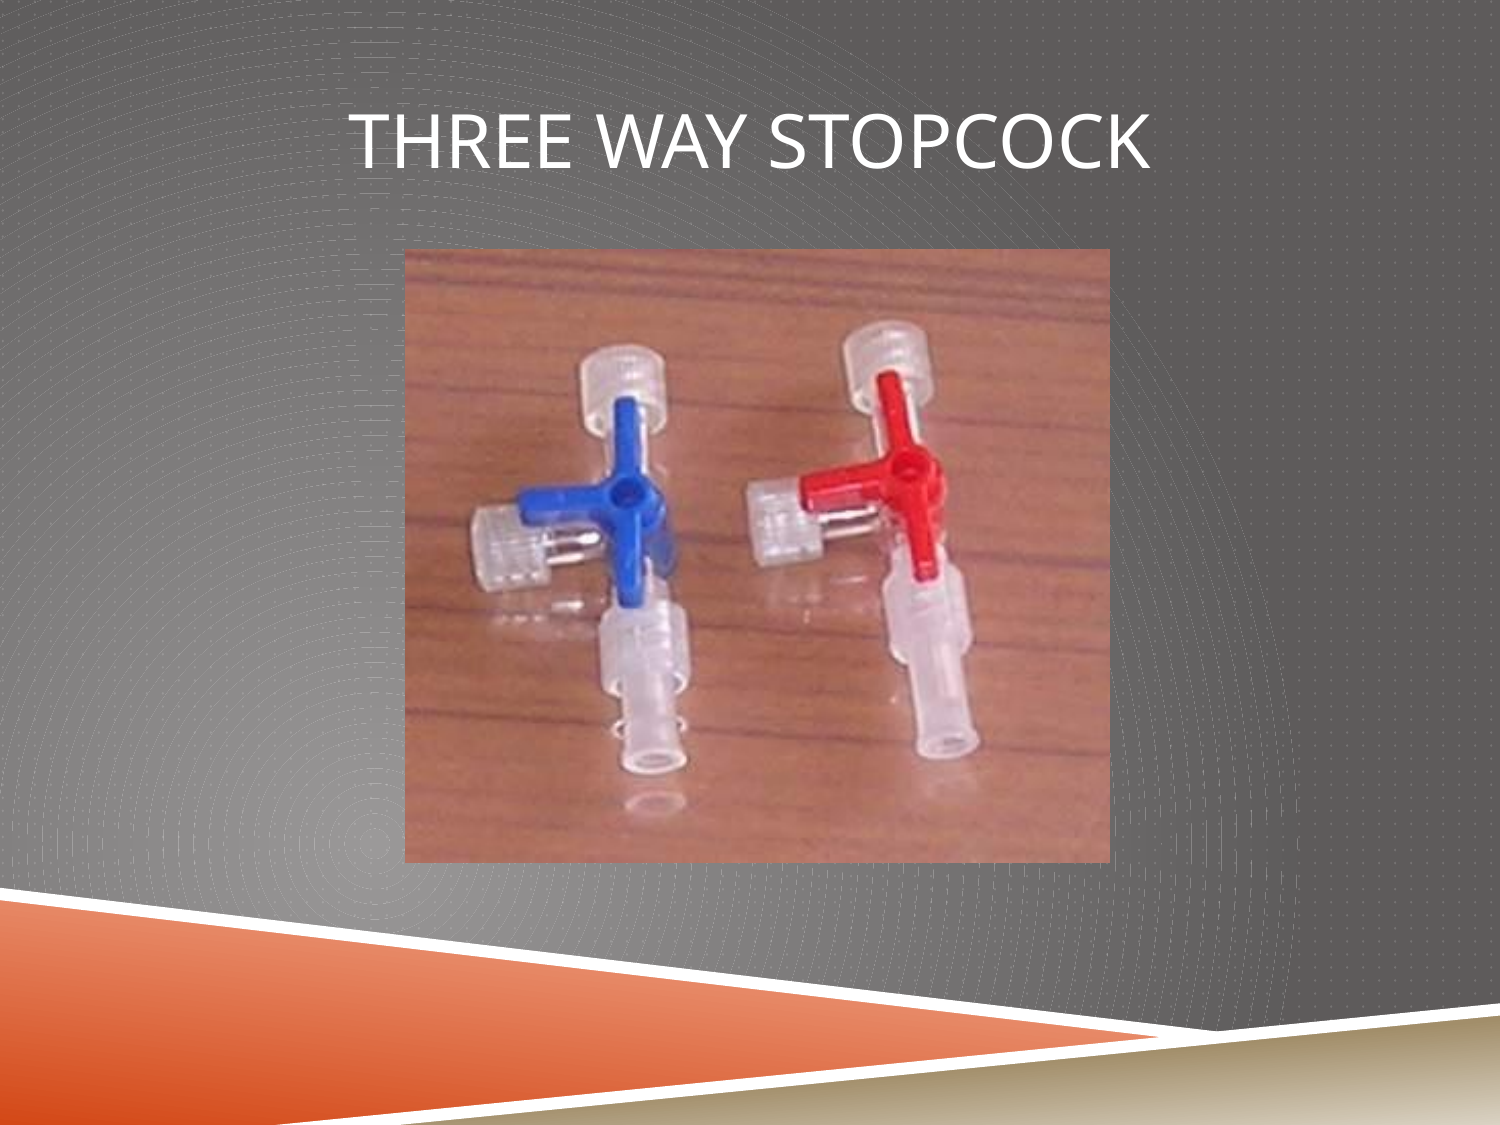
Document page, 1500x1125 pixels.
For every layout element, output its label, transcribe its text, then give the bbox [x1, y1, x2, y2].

picture [404, 249, 1110, 863]
title Three way stopcock [112, 45, 1388, 233]
